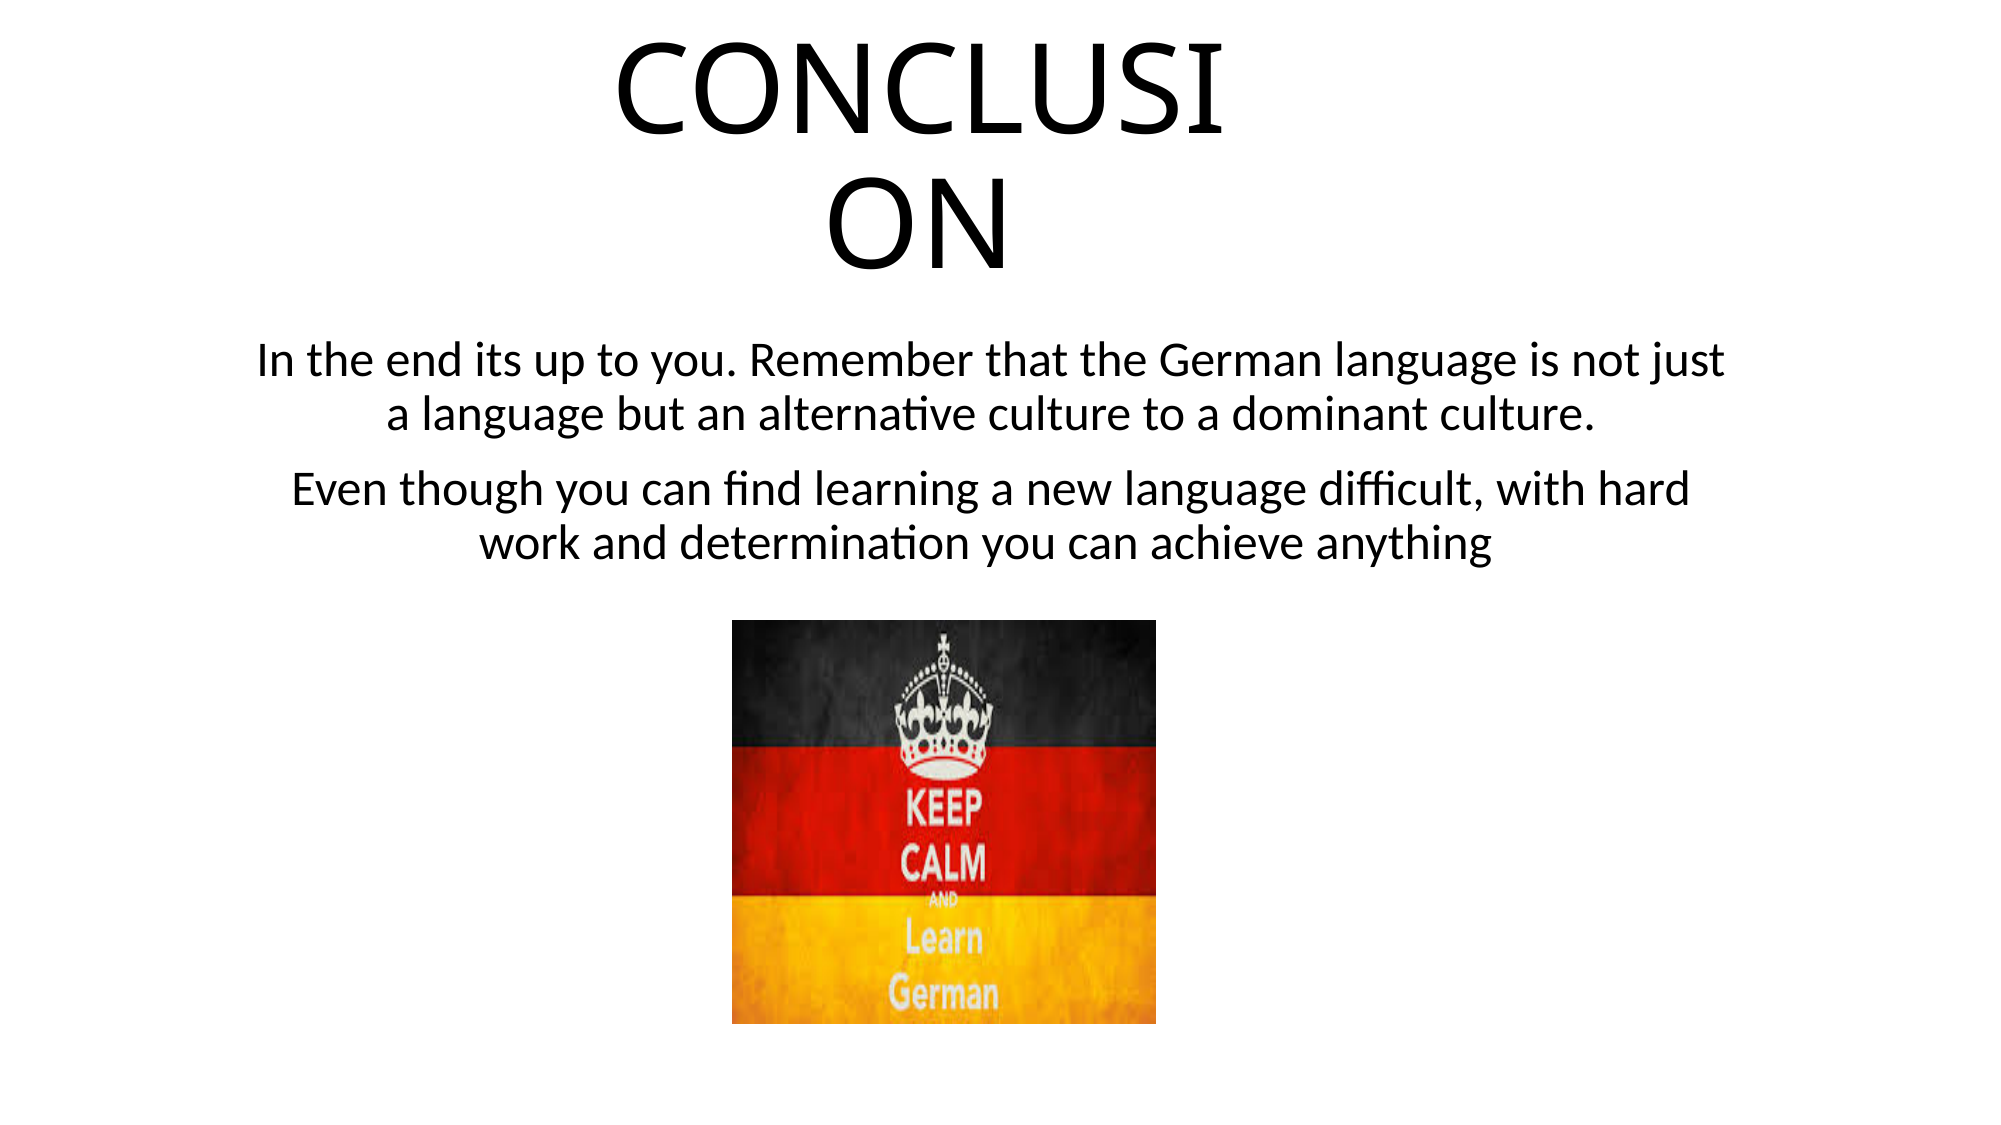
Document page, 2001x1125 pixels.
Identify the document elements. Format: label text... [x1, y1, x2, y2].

title CONCLUSION [554, 30, 1284, 304]
subtitle In the end its up to you. Remember that the German language is not just a language but an alternative culture to a dominant culture. Even though you can find learning a new language difficult, with hard work and determination you can achieve anything [232, 326, 1750, 863]
picture [732, 620, 1156, 1024]
